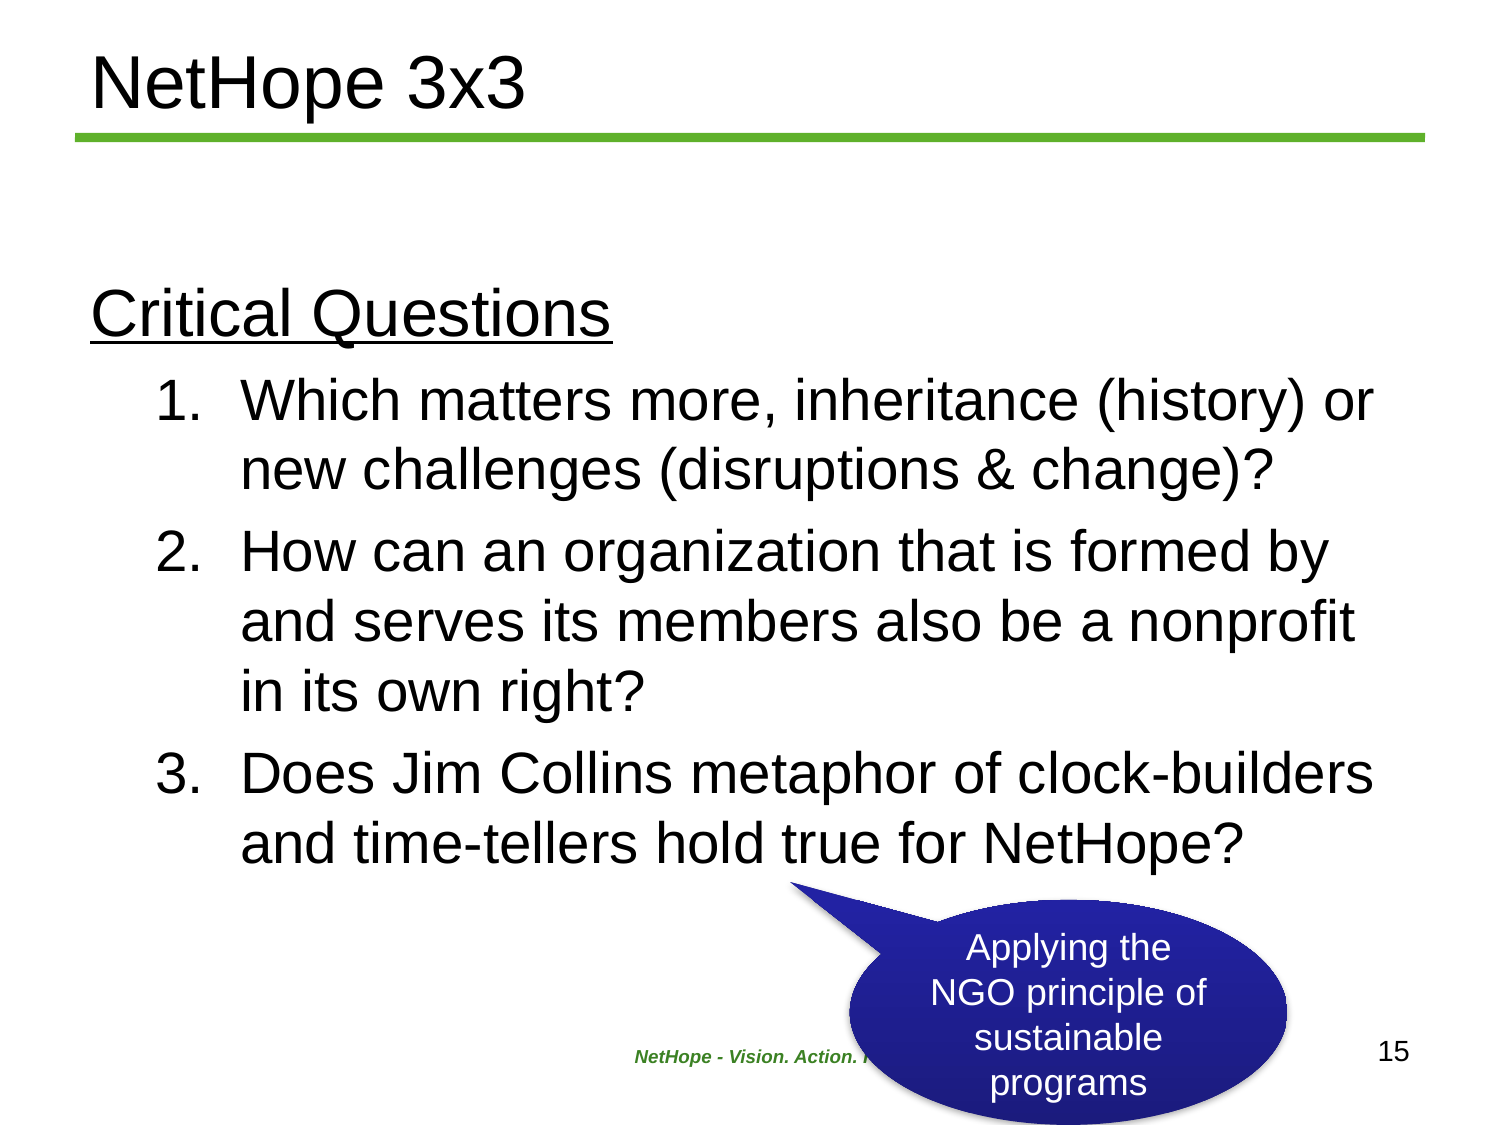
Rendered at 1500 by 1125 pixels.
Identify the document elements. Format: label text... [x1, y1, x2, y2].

title NetHope 3x3 [75, 45, 1425, 113]
text_box Applying the NGO principle of sustainable programs [790, 882, 1288, 1125]
list Critical Questions Which matters more, inheritance (history) or new challenges (disruptions & change)? How can an organization that is formed by and serves its members also be a nonprofit in its own right? Does Jim Collins metaphor of clock-builders and time-tellers hold true for NetHope? [75, 262, 1425, 1005]
slide_number 15 [1221, 1024, 1426, 1103]
